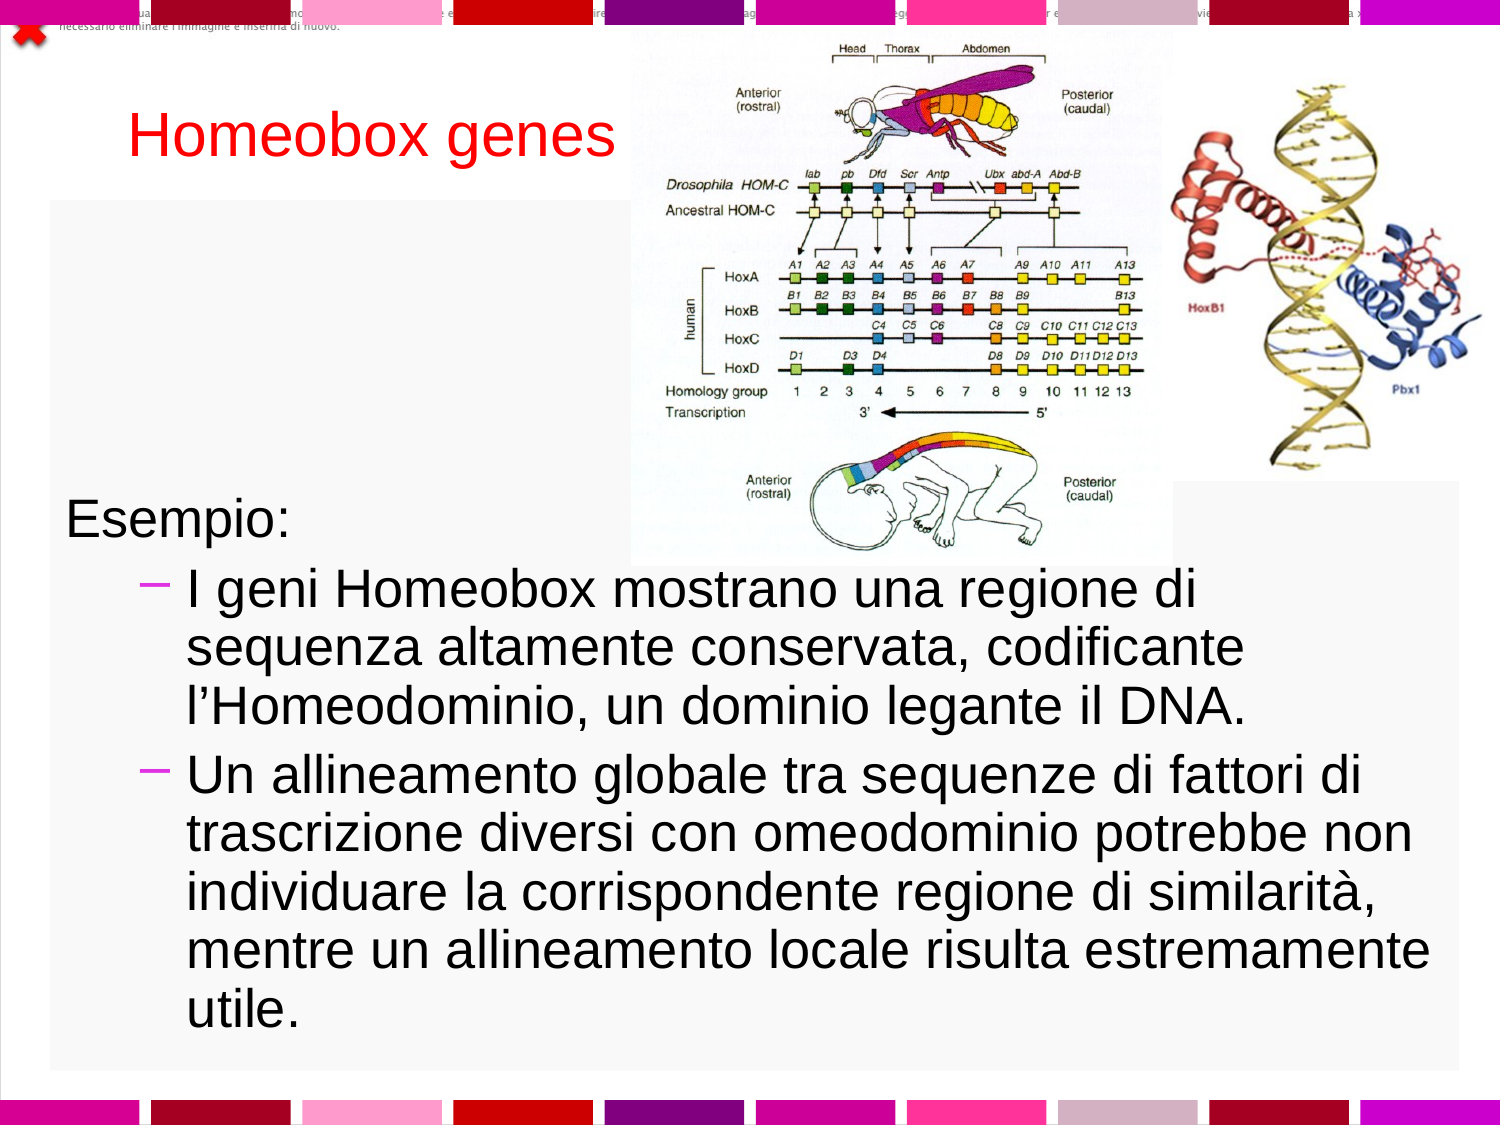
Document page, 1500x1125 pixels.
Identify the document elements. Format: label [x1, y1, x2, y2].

text_box [0, 0, 1500, 1125]
picture [631, 30, 1495, 566]
